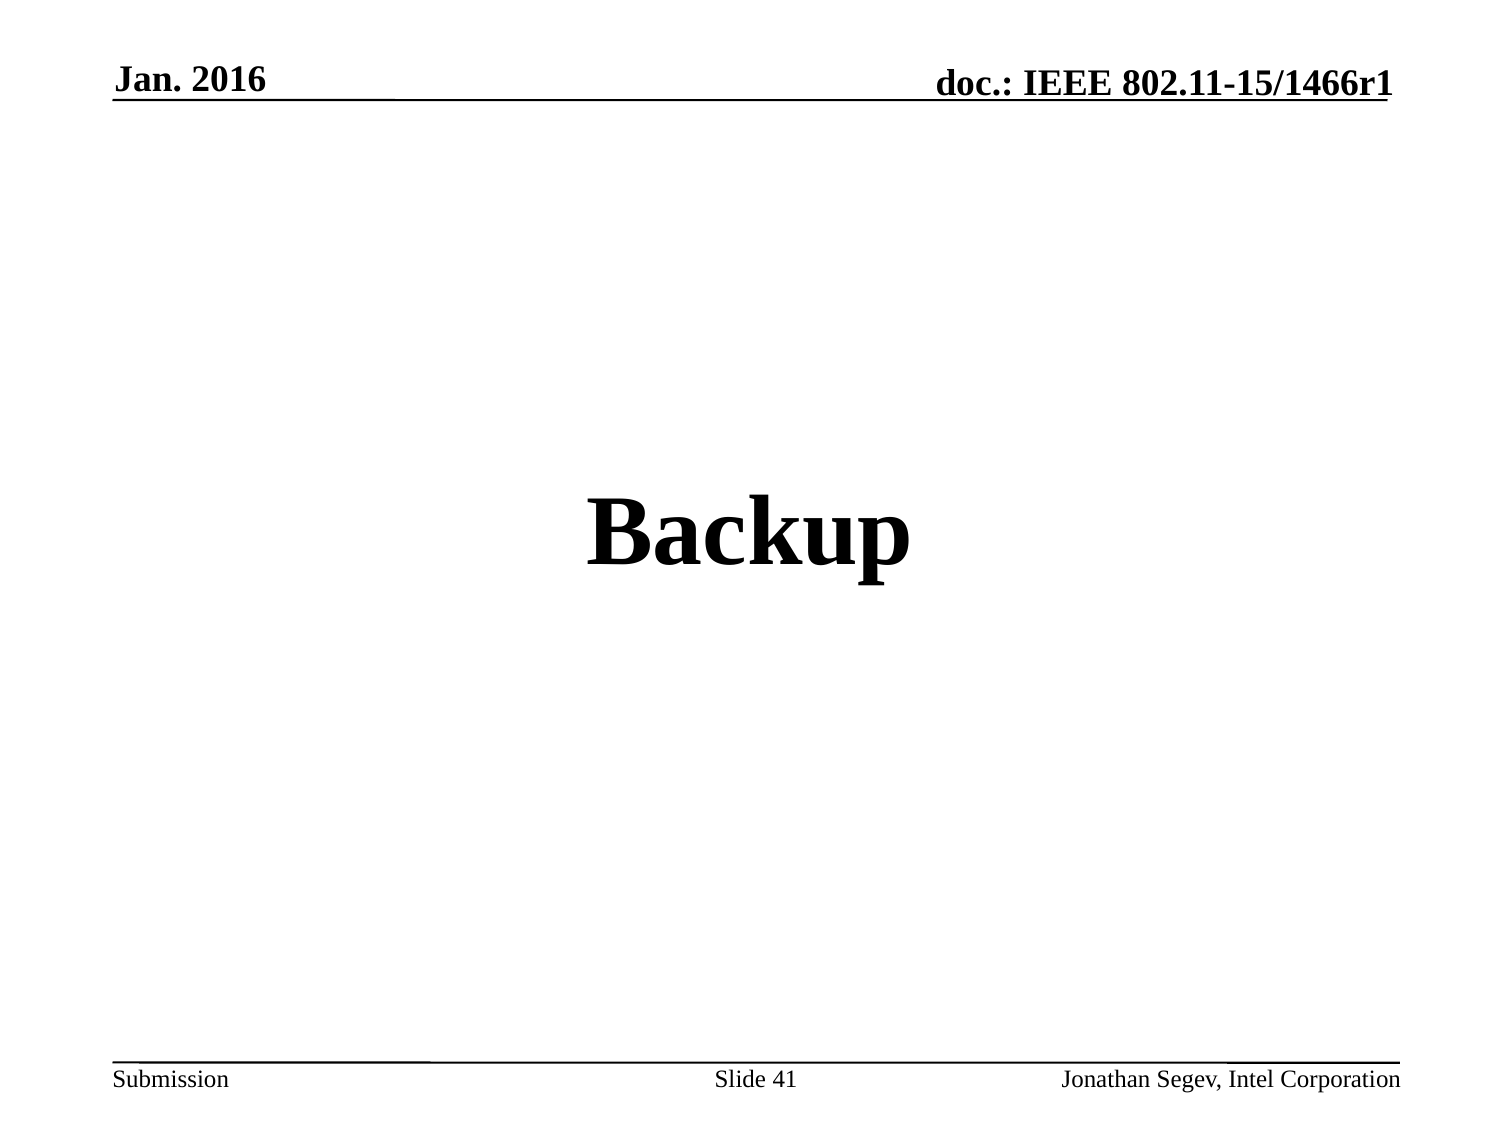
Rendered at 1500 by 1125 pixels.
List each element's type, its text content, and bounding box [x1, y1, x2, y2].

footer Jonathan Segev, Intel Corporation [878, 1061, 1402, 1093]
slide_number Slide 41 [712, 1061, 800, 1123]
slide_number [114, 54, 423, 100]
list Backup [112, 324, 1388, 1000]
